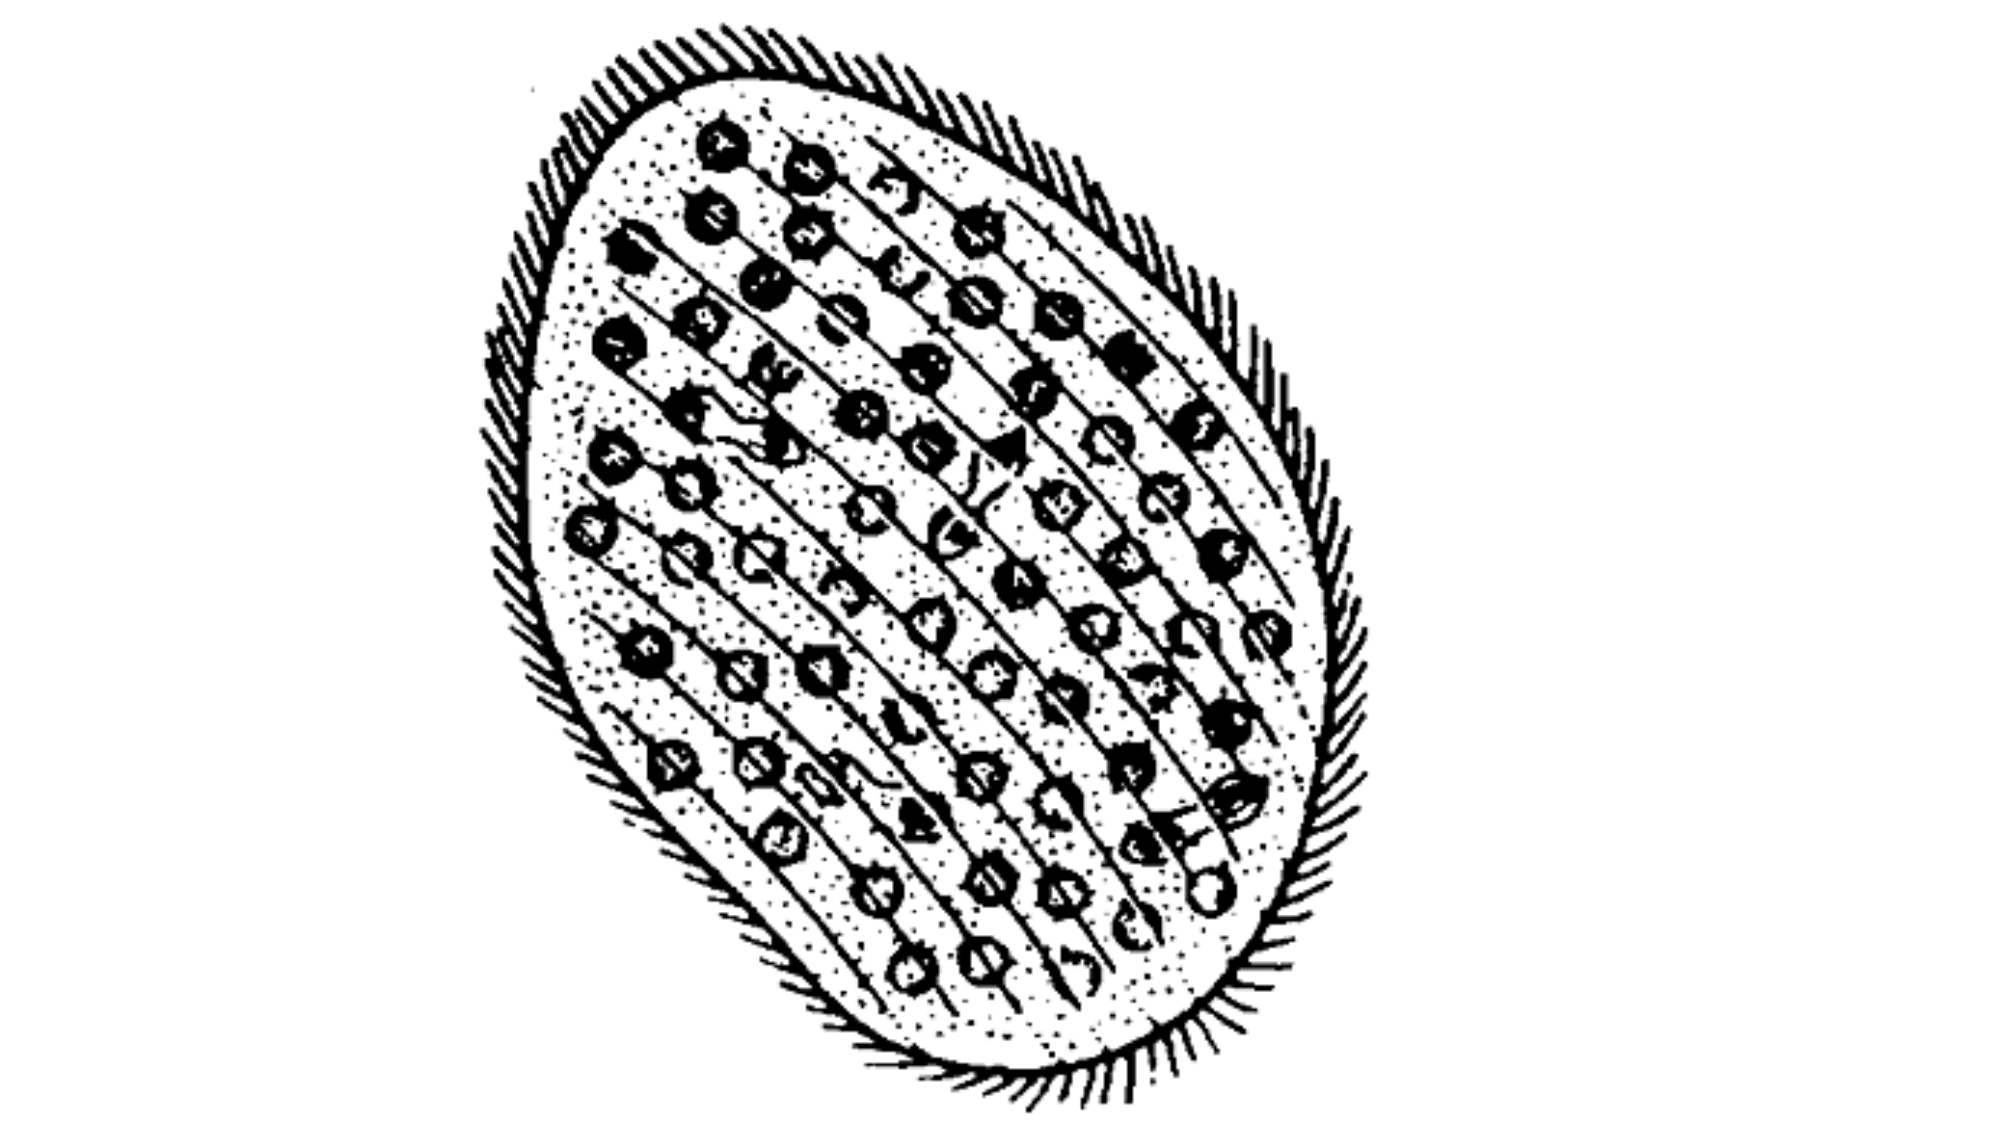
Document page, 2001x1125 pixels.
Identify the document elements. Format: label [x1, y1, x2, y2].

list [460, 0, 1400, 1125]
